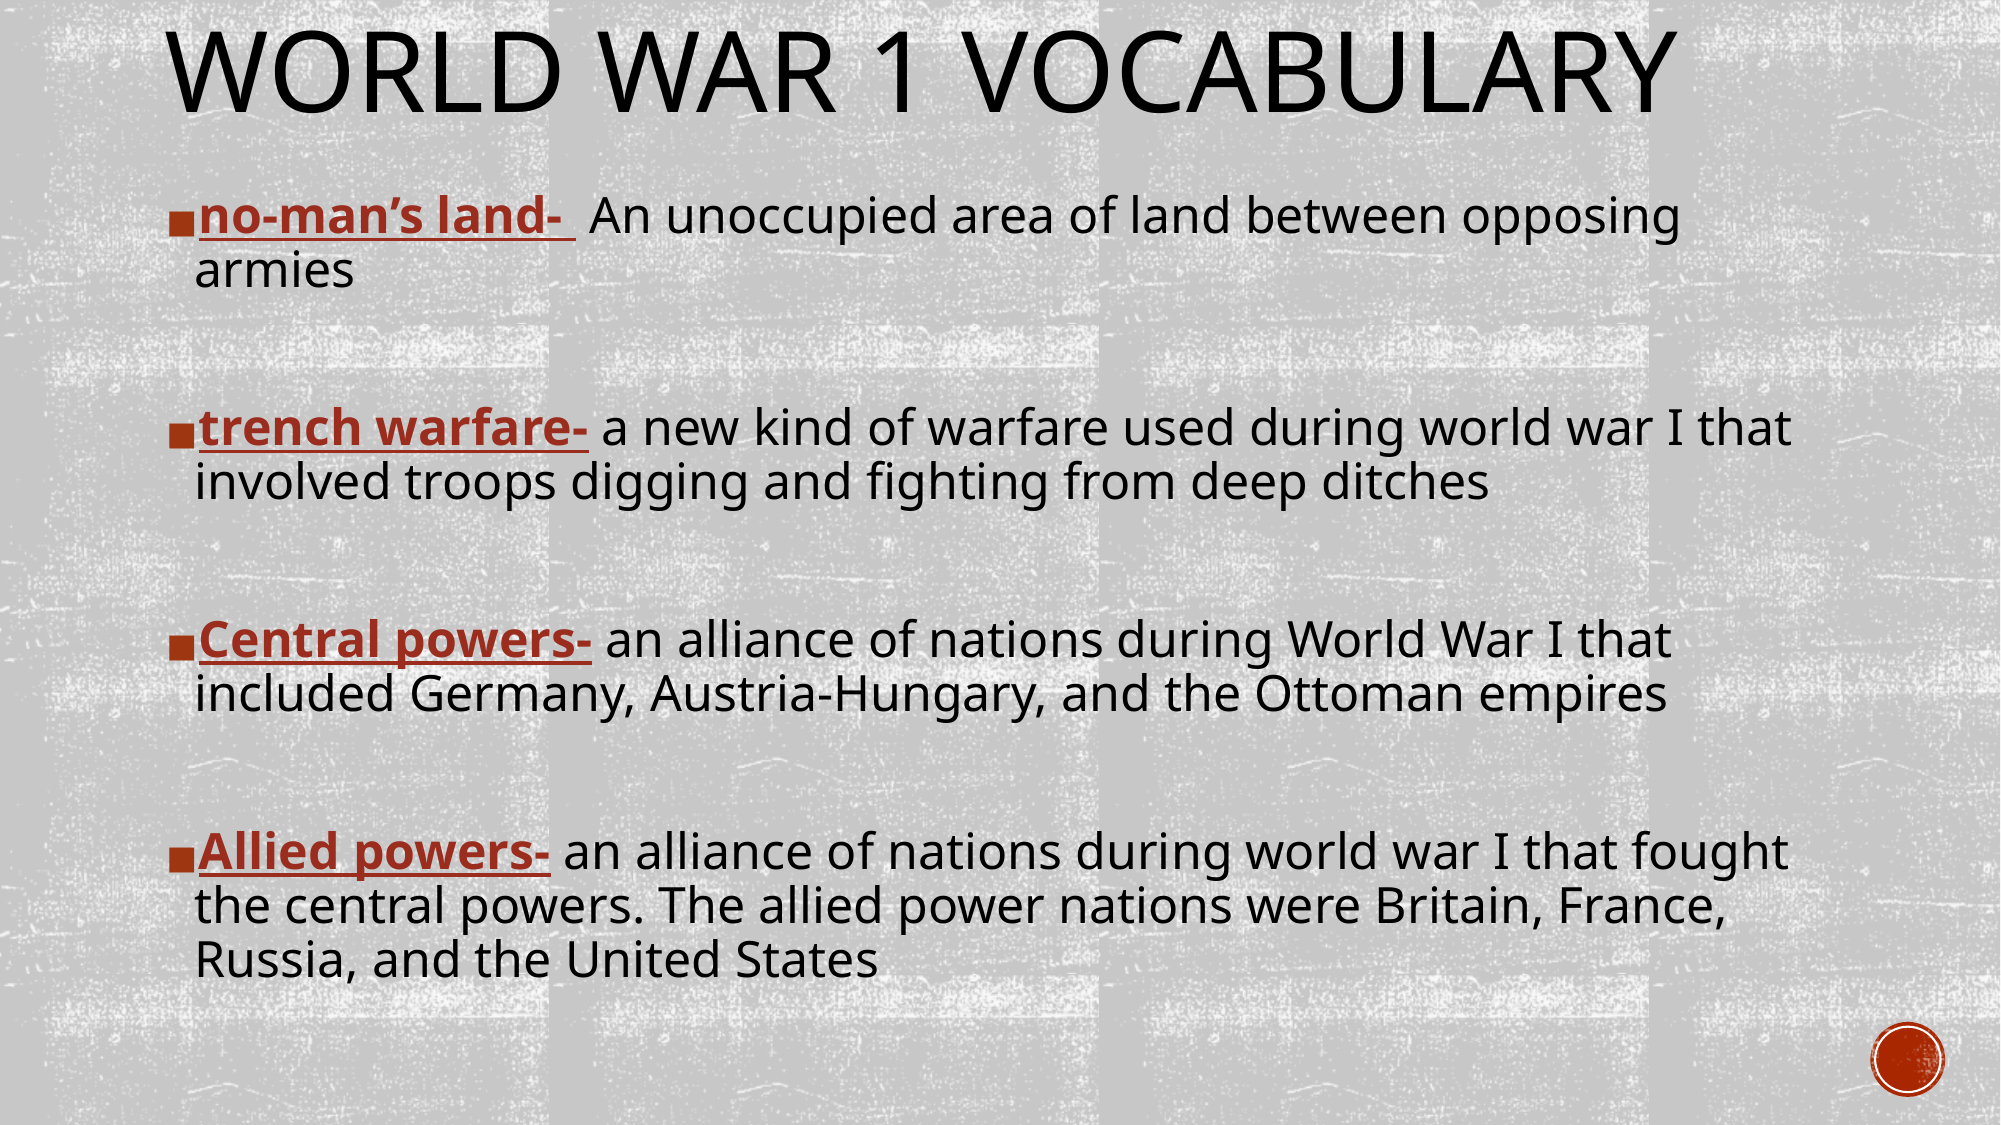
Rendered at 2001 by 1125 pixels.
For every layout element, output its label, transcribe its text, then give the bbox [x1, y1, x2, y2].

picture [0, 0, 2001, 1125]
list no-man’s land- An unoccupied area of land between opposing armies trench warfare- a new kind of warfare used during world war I that involved troops digging and fighting from deep ditches Central powers- an alliance of nations during World War I that included Germany, Austria-Hungary, and the Ottoman empires Allied powers- an alliance of nations during world war I that fought the central powers. The allied power nations were Britain, France, Russia, and the United States [149, 183, 1850, 1050]
title WORLD WAR 1 VOCABULARY [149, 0, 1800, 152]
